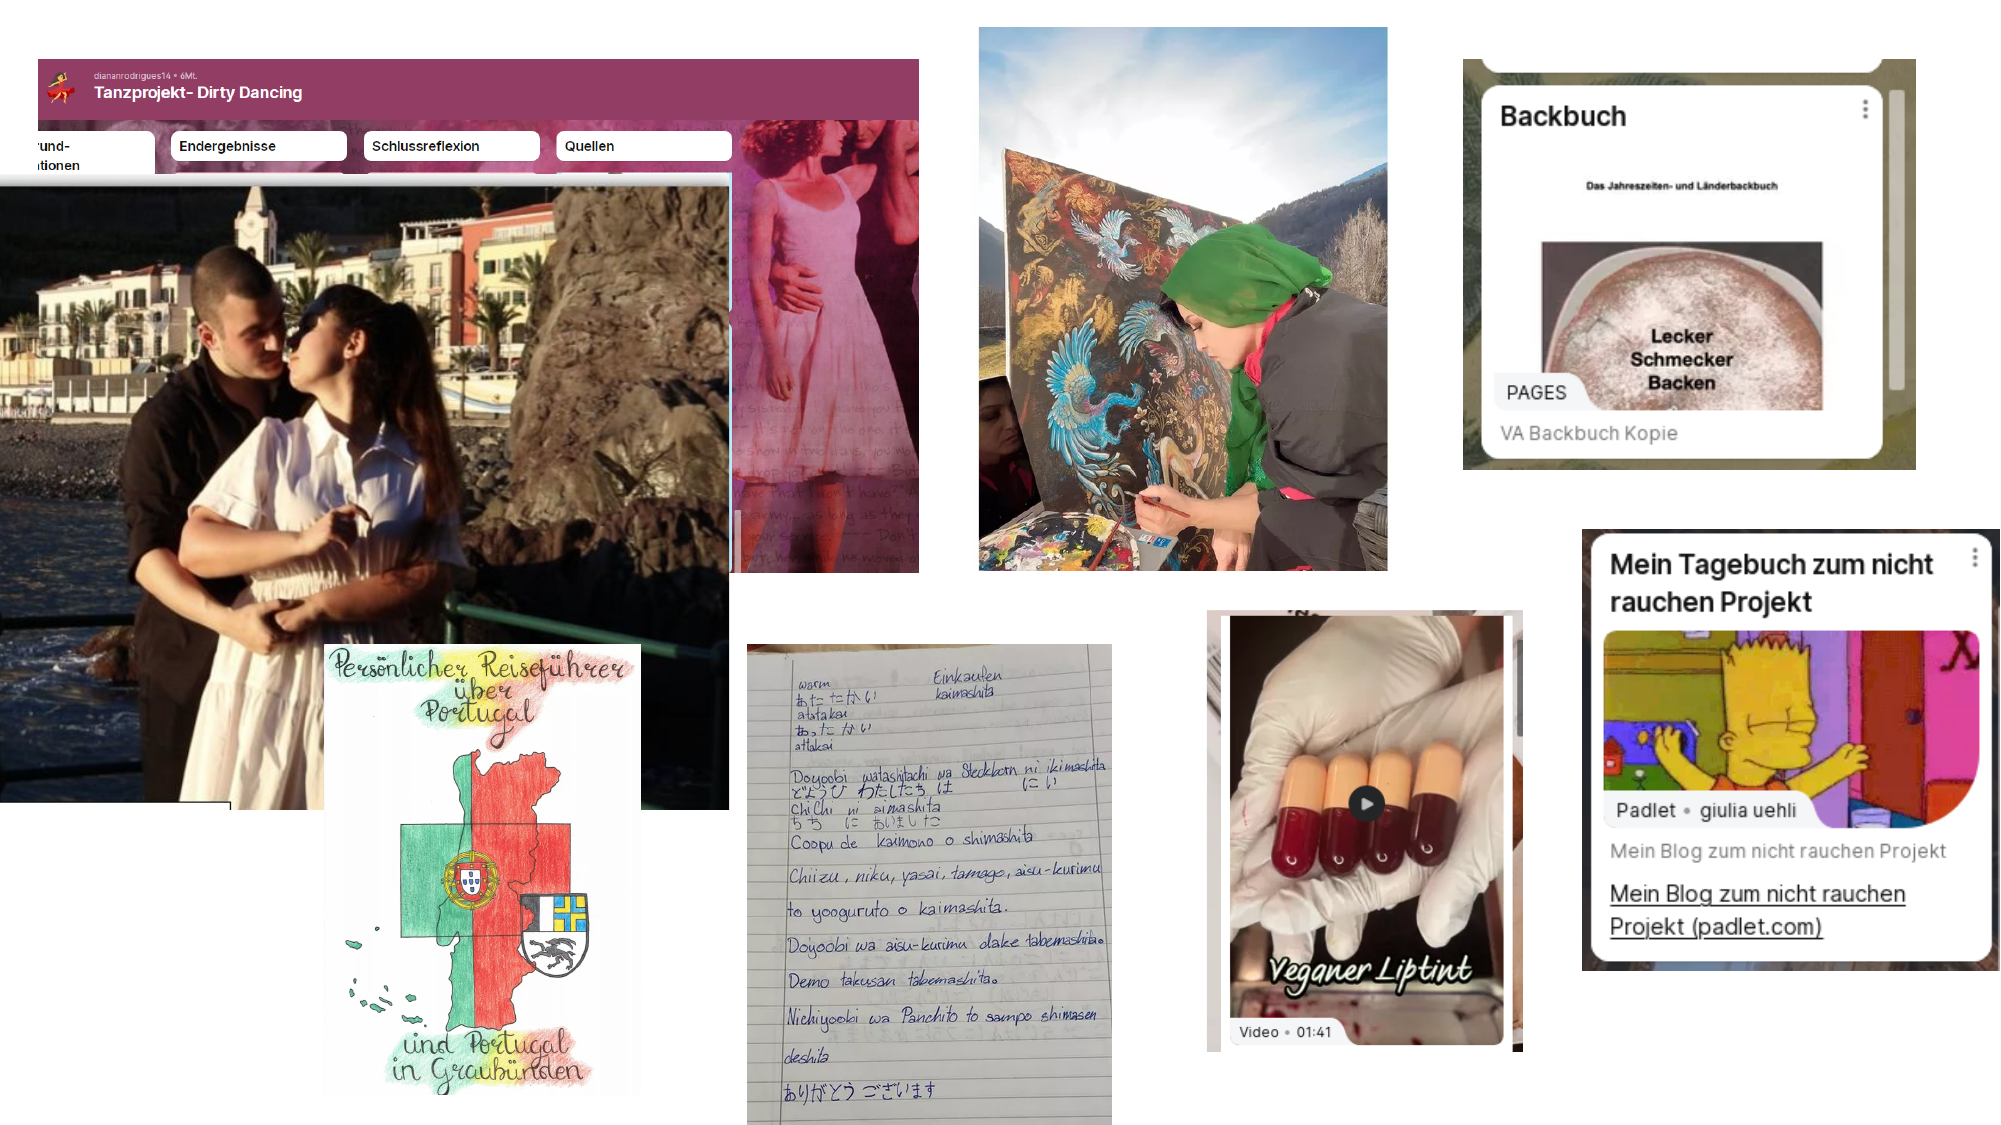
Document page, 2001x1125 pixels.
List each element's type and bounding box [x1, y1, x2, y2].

picture [0, 59, 919, 1095]
picture [1463, 59, 1916, 471]
picture [1206, 608, 1523, 1052]
picture [747, 644, 1112, 1125]
picture [970, 27, 1393, 571]
picture [1582, 529, 2000, 971]
